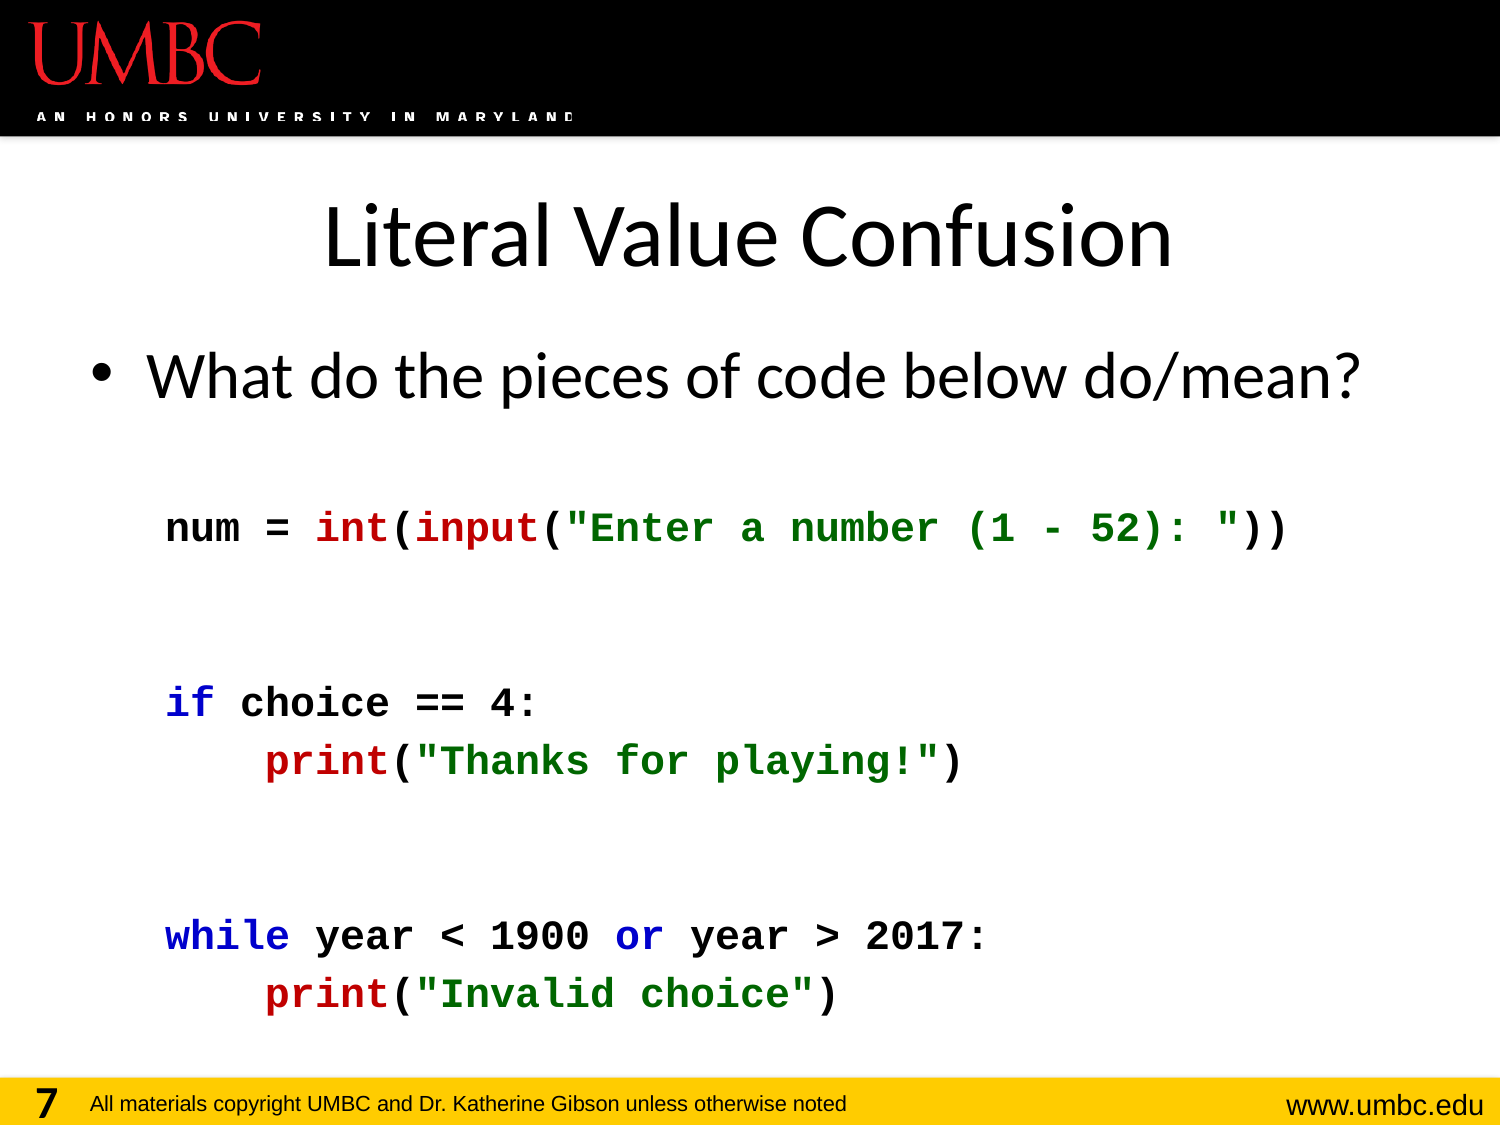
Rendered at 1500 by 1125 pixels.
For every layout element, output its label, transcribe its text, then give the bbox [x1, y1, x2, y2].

title Literal Value Confusion [75, 136, 1425, 324]
slide_number 7 [0, 1065, 94, 1125]
list What do the pieces of code below do/mean? num = int(input("Enter a number (1 - 52): ")) if choice == 4: print("Thanks for playing!") while year < 1900 or year > 2017: print("Invalid choice") [75, 324, 1425, 1066]
